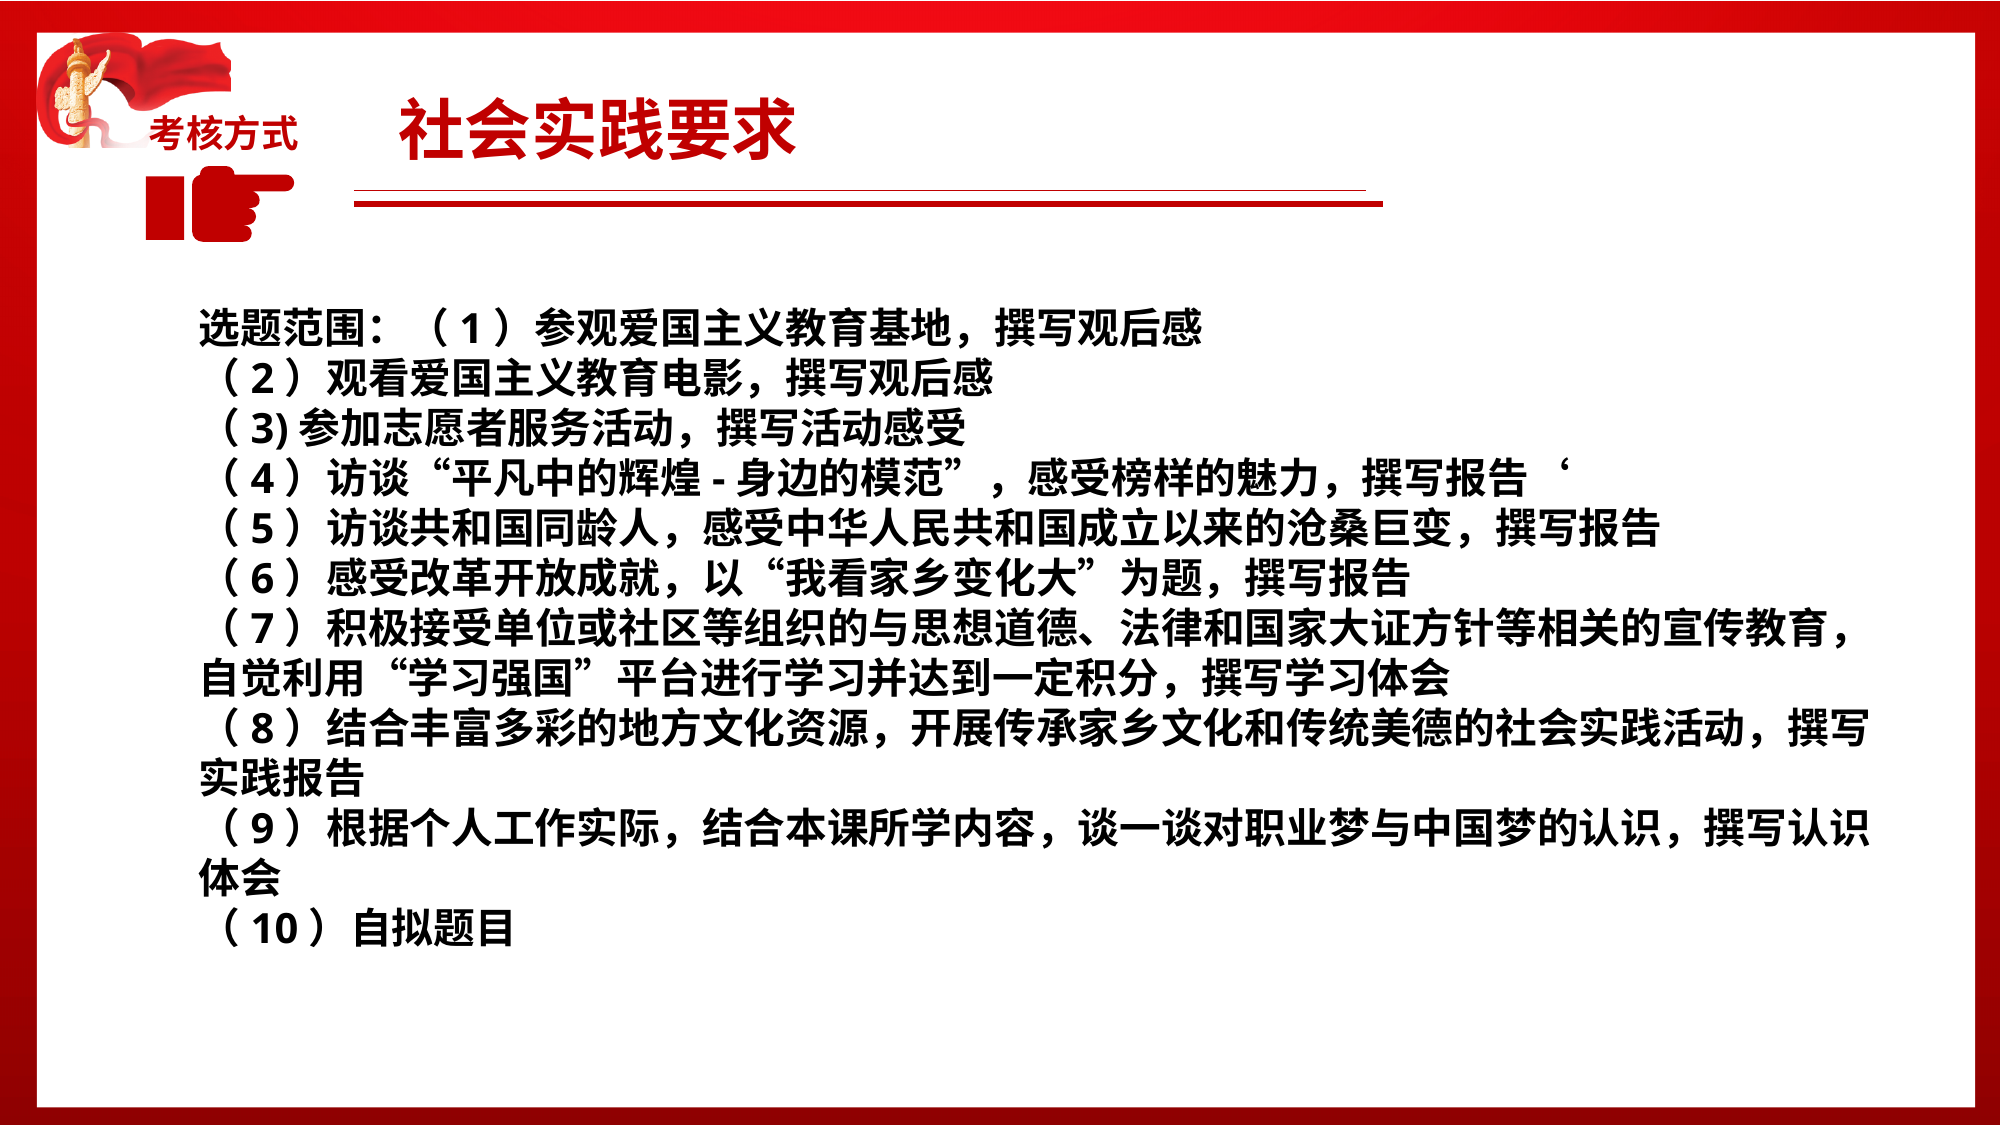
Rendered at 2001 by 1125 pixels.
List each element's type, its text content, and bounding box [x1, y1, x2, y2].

text_box [145, 176, 185, 240]
text_box 任务要求：在规定时间内完成分部组织的社会实践教学任任务要求：在规定时间内完成分部组织的社会实践教学任务，撰写社会实践报告并上传，该任务占课程综合成绩的20%。（点击我的作业—写作业—不能上传附件—交付作业） 务，撰写社会实践报告并上传，该任务占课程综合成绩的20%。（点击我的作业—写作业—不能上传附件—交付作业） [36, 32, 1976, 1108]
picture [0, 1, 2000, 1125]
text_box 社会实践要求 [383, 64, 1384, 176]
text_box 选题范围：（1）参观爱国主义教育基地，撰写观后感 （2）观看爱国主义教育电影，撰写观后感 （3)参加志愿者服务活动，撰写活动感受 （4）访谈“平凡中的辉煌-身边的模范”，感受榜样的魅力，撰写报告‘ （5）访谈共和国同龄人，感受中华人民共和国成立以来的沧桑巨变，撰写报告 （6）感受改革开放成就，以“我看家乡变化大”为题，撰写报告 （7）积极接受单位或社区等组织的与思想道德、法律和国家大证方针等相关的宣传教育，自觉利用“学习强国”平台进行学习并达到一定积分，撰写学习体会 （8）结合丰富多彩的地方文化资源，开展传承家乡文化和传统美德的社会实践活动，撰写实践报告 （9）根据个人工作实际，结合本课所学内容，谈一谈对职业梦与中国梦的认识，撰写认识体会 （10）自拟题目 [184, 244, 1923, 1032]
text_box [192, 166, 295, 242]
text_box 考核方式 [133, 103, 383, 163]
